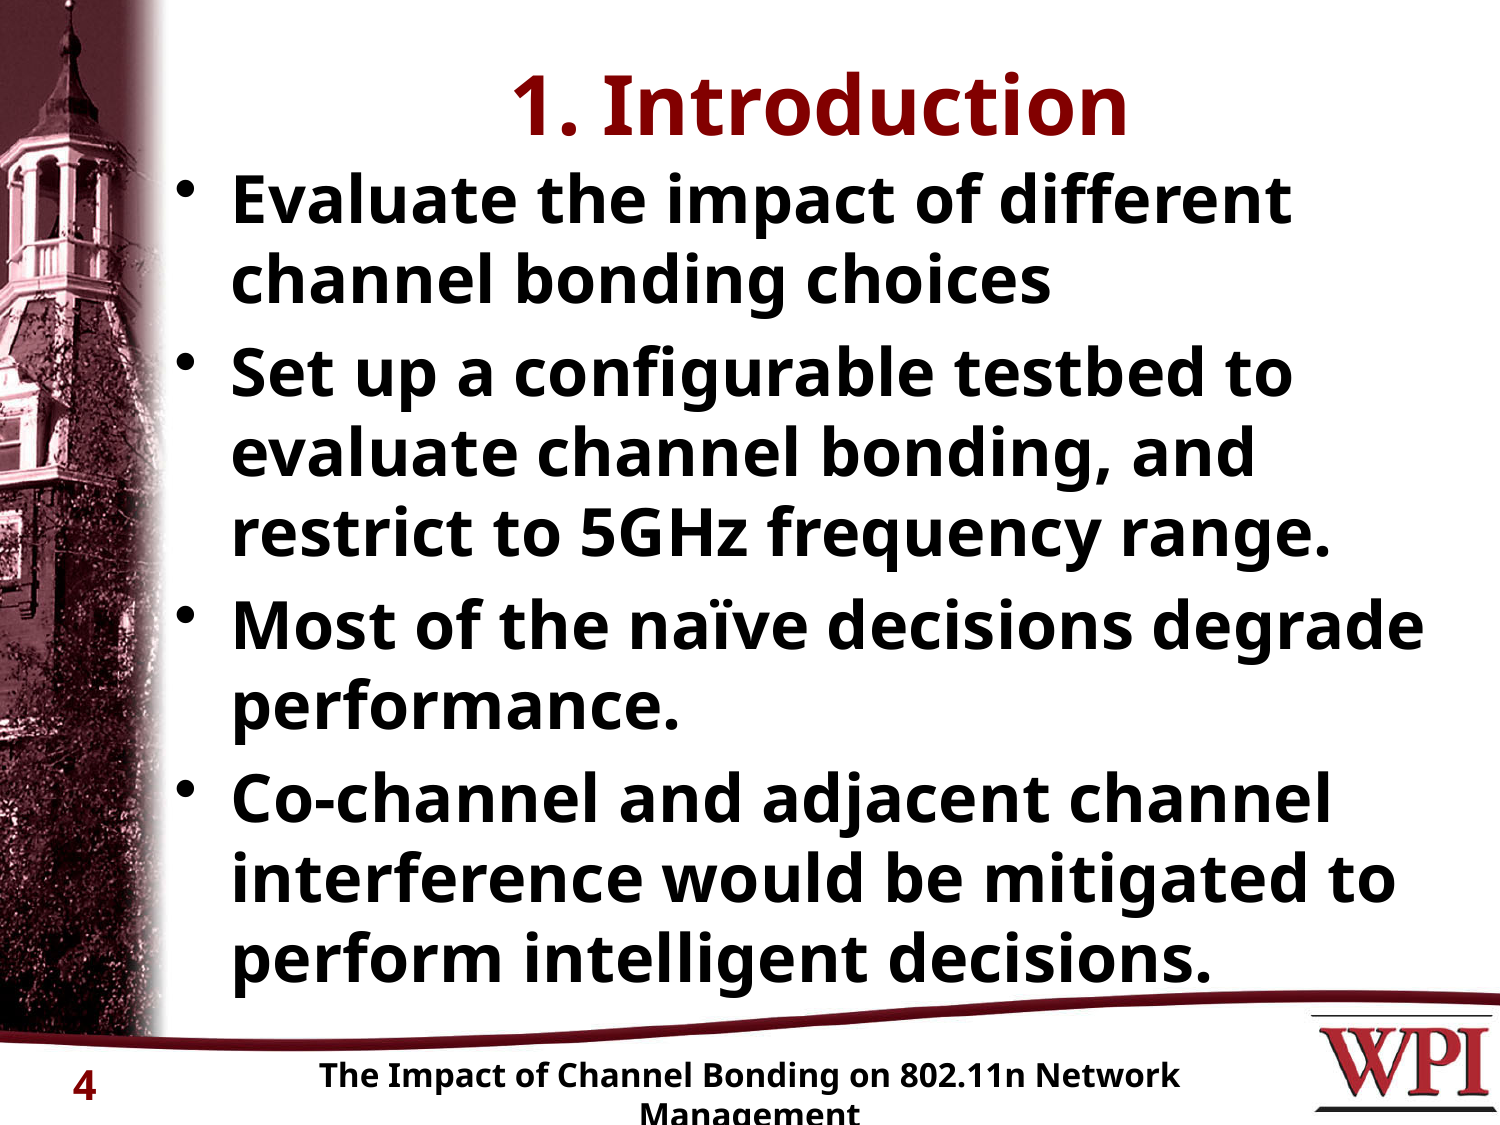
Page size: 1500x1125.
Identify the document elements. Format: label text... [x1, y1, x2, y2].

title 1. Introduction [159, 18, 1483, 148]
footer The Impact of Channel Bonding on 802.11n Network Management [194, 1046, 1306, 1091]
slide_number 4 [0, 1051, 113, 1125]
picture [0, 0, 1500, 1125]
list Evaluate the impact of different channel bonding choices Set up a configurable testbed to evaluate channel bonding, and restrict to 5GHz frequency range. Most of the naïve decisions degrade performance. Co-channel and adjacent channel interference would be mitigated to perform intelligent decisions. [159, 148, 1500, 988]
